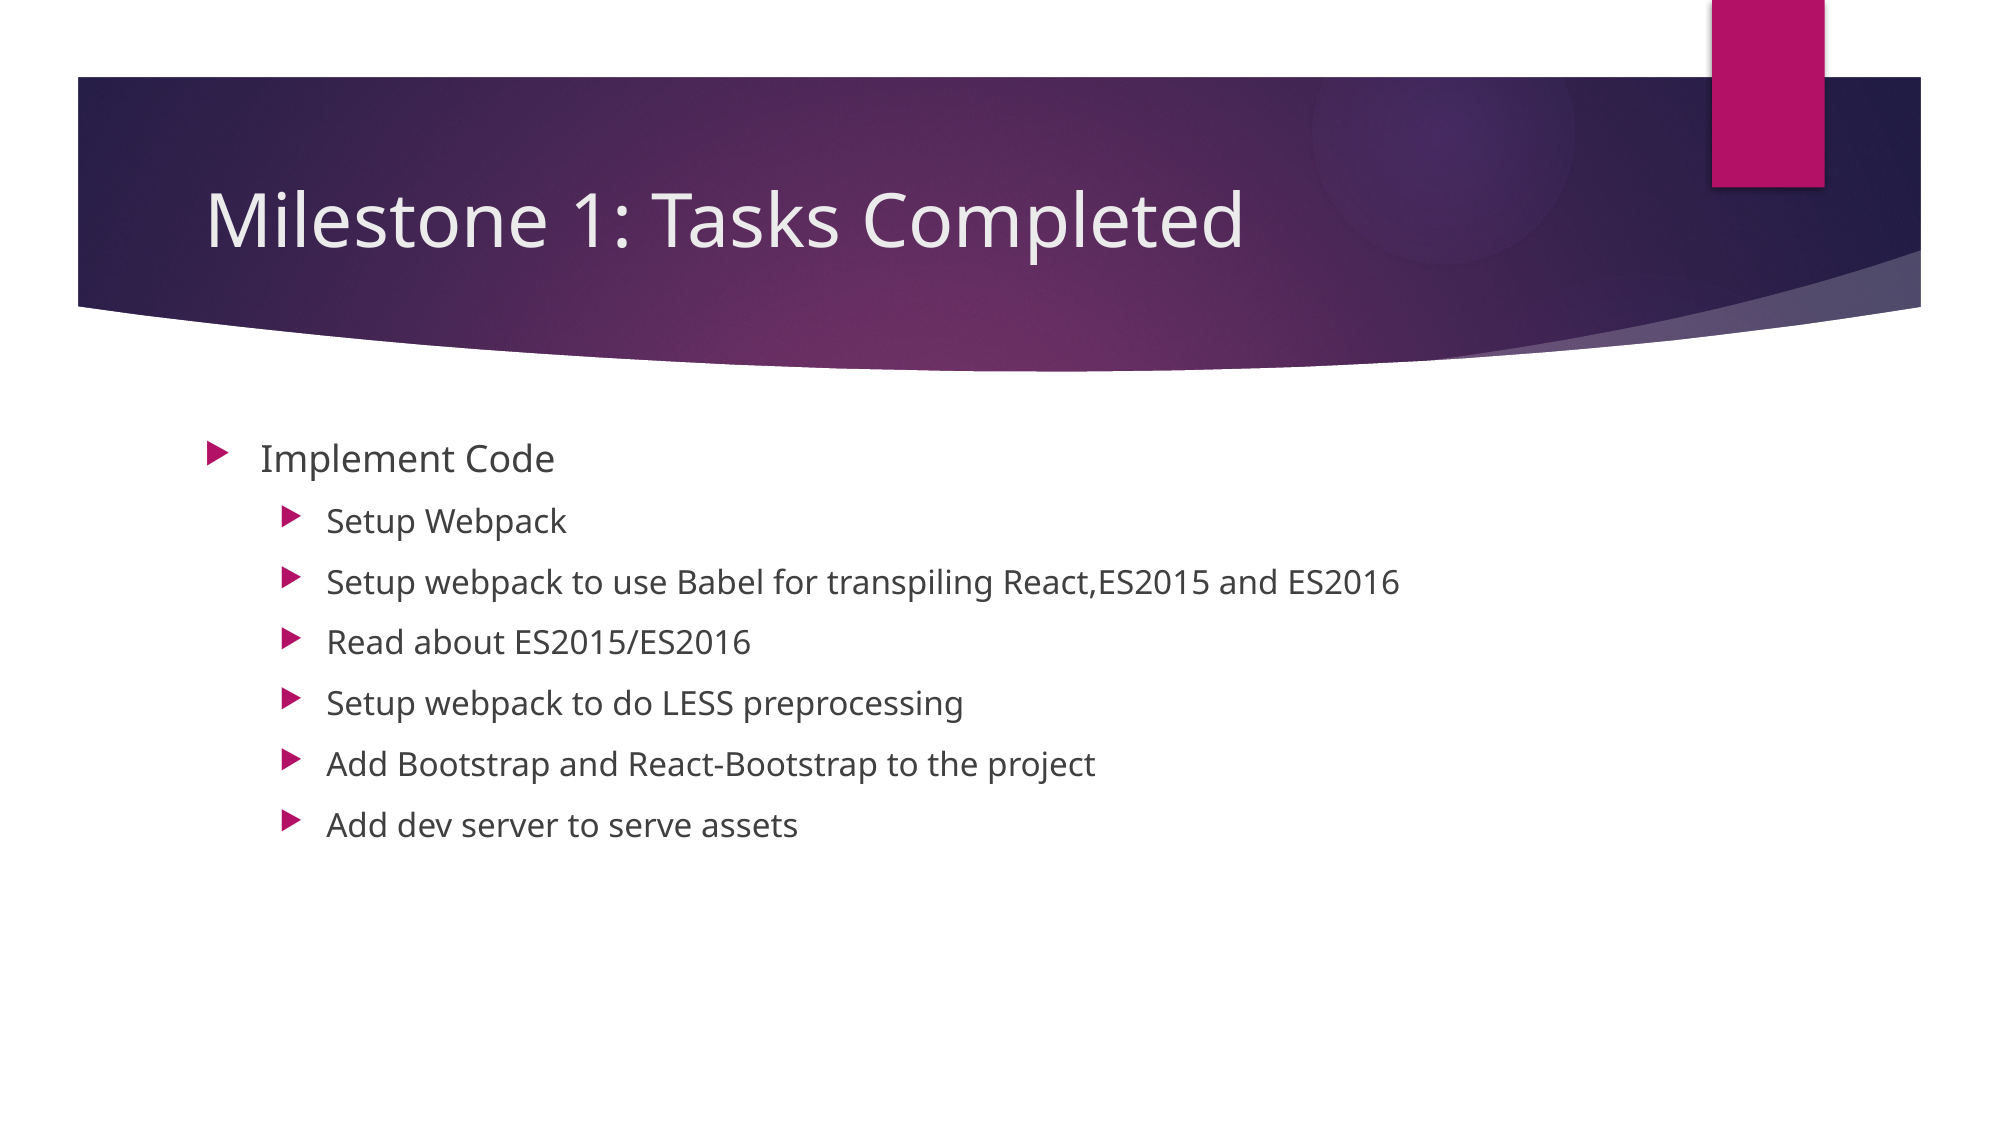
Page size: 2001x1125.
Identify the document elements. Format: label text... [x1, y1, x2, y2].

title Milestone 1: Tasks Completed [189, 159, 1627, 276]
list Implement Code Setup Webpack Setup webpack to use Babel for transpiling React,ES2015 and ES2016 Read about ES2015/ES2016 Setup webpack to do LESS preprocessing Add Bootstrap and React-Bootstrap to the project Add dev server to serve assets [189, 427, 1638, 988]
